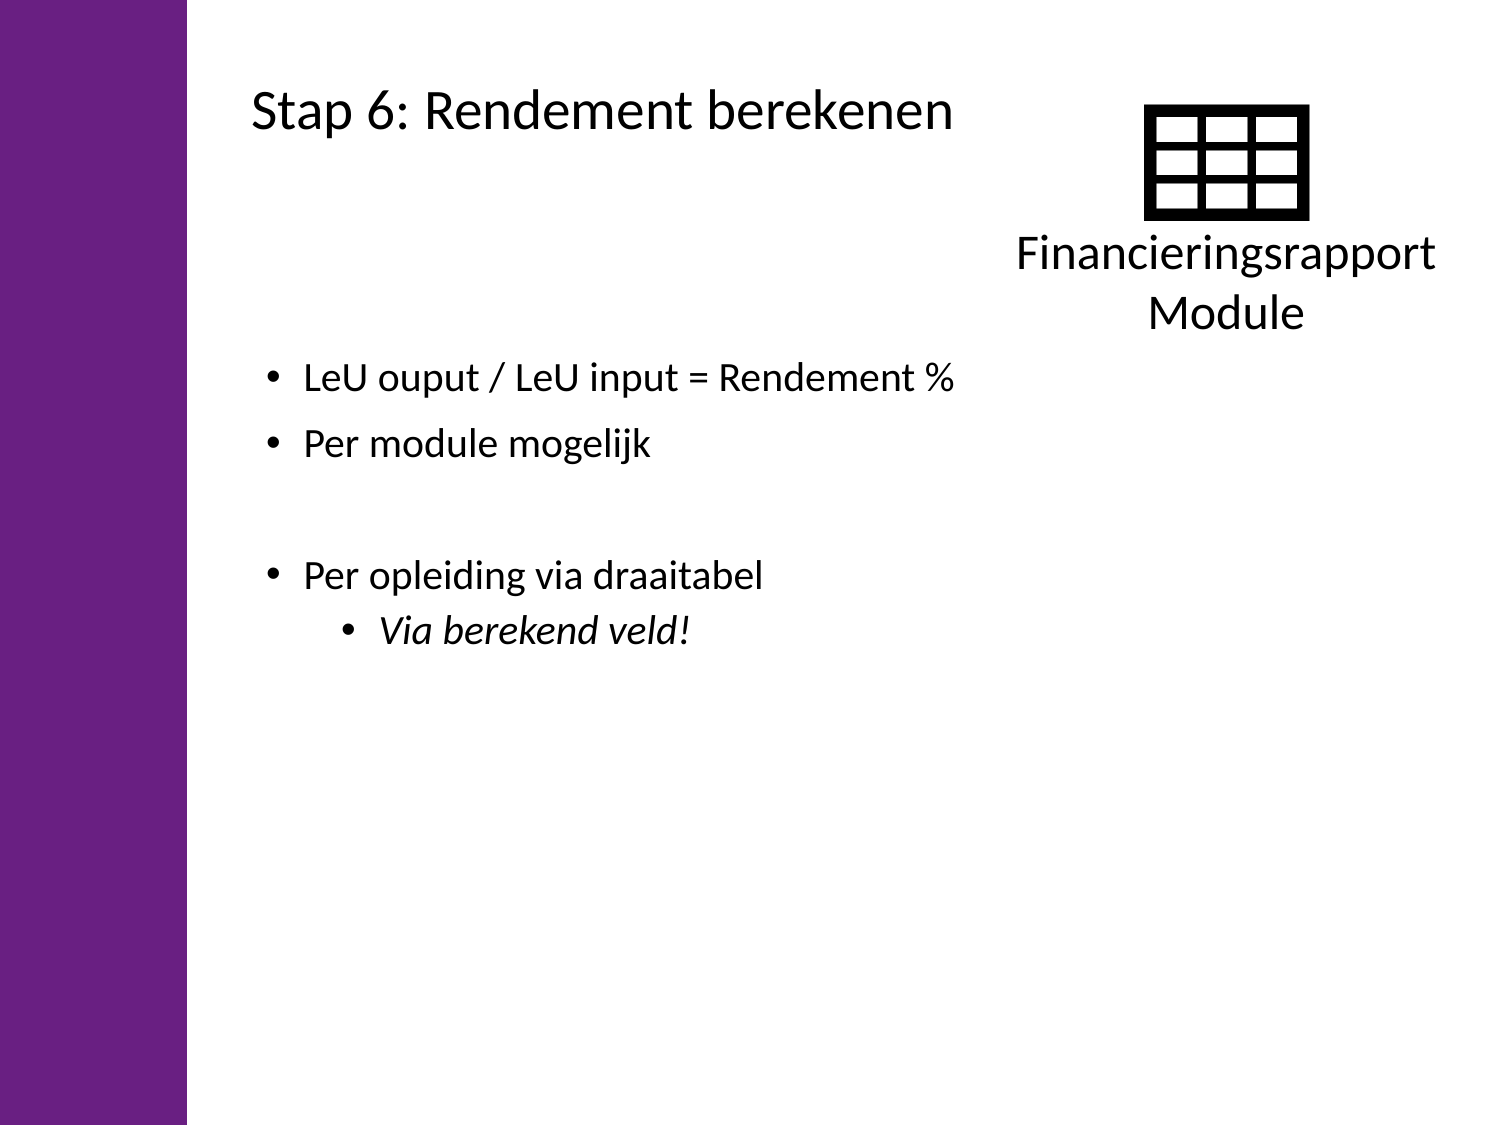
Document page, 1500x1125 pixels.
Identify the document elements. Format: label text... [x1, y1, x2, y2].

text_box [996, 63, 1457, 349]
list LeU ouput / LeU input = Rendement % Per module mogelijk Per opleiding via draaitabel Via berekend veld! [251, 348, 1379, 1078]
title Stap 6: Rendement berekenen [251, 47, 1379, 188]
